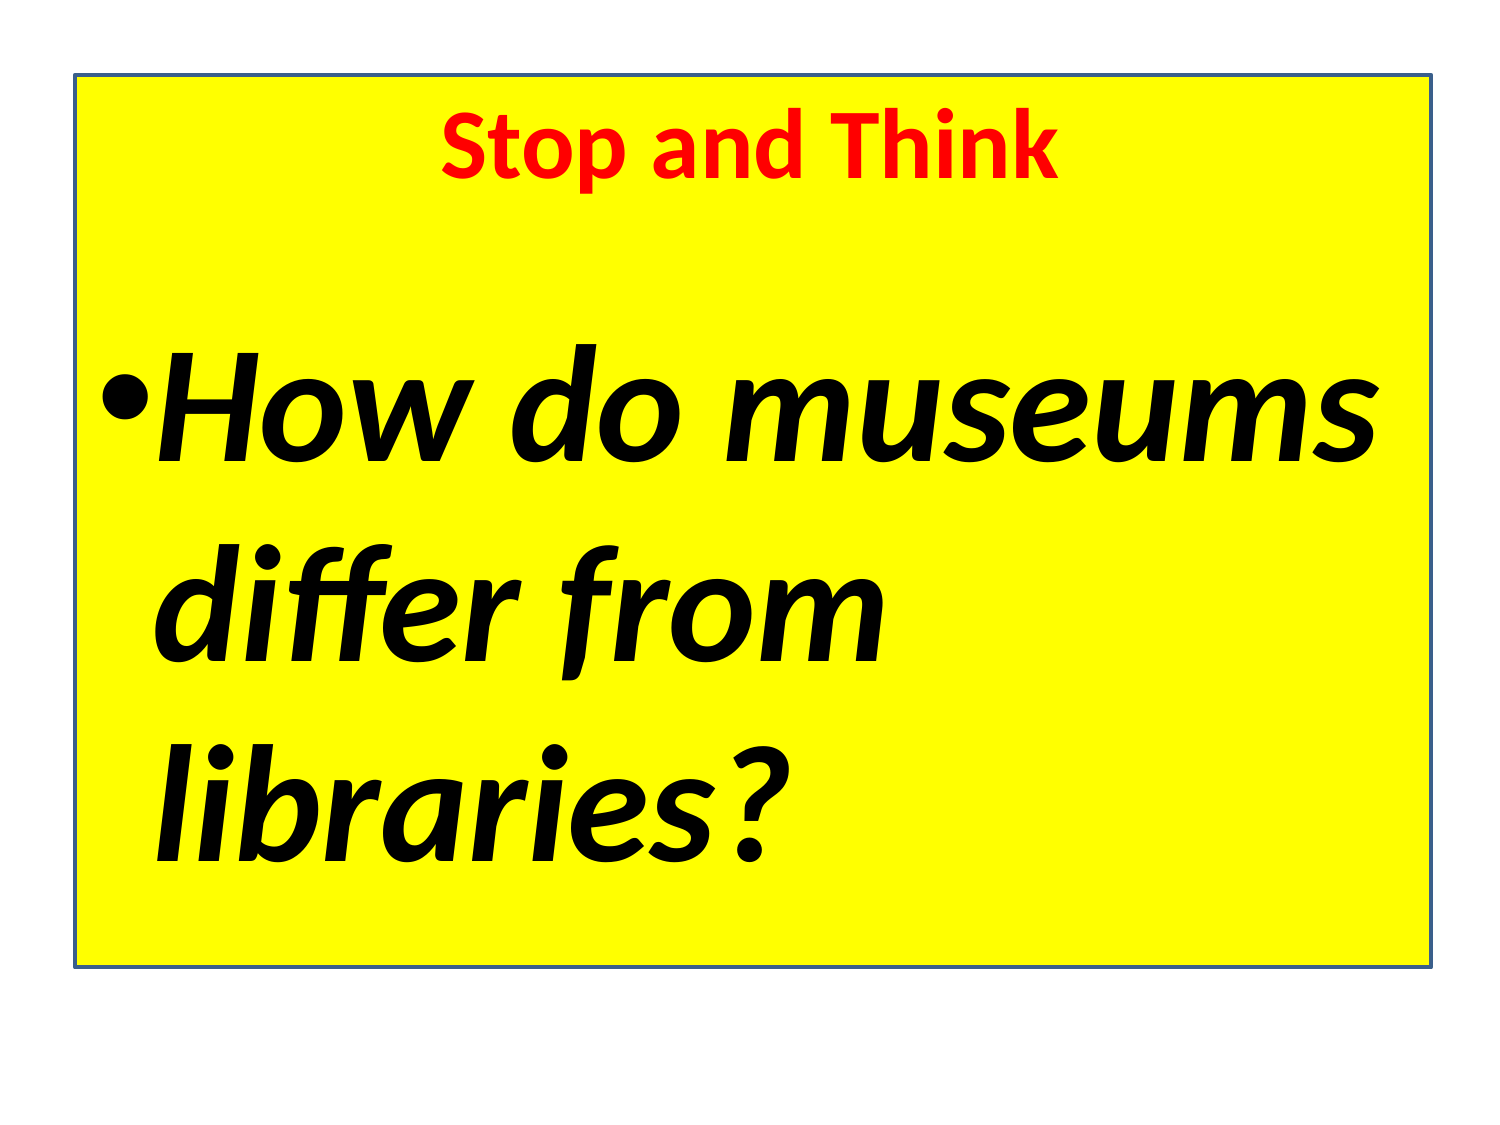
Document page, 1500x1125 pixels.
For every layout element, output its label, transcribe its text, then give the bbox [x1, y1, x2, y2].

text_box [73, 73, 1433, 969]
title Stop and Think [75, 45, 1425, 233]
list How do museums differ from libraries? [81, 287, 1432, 968]
